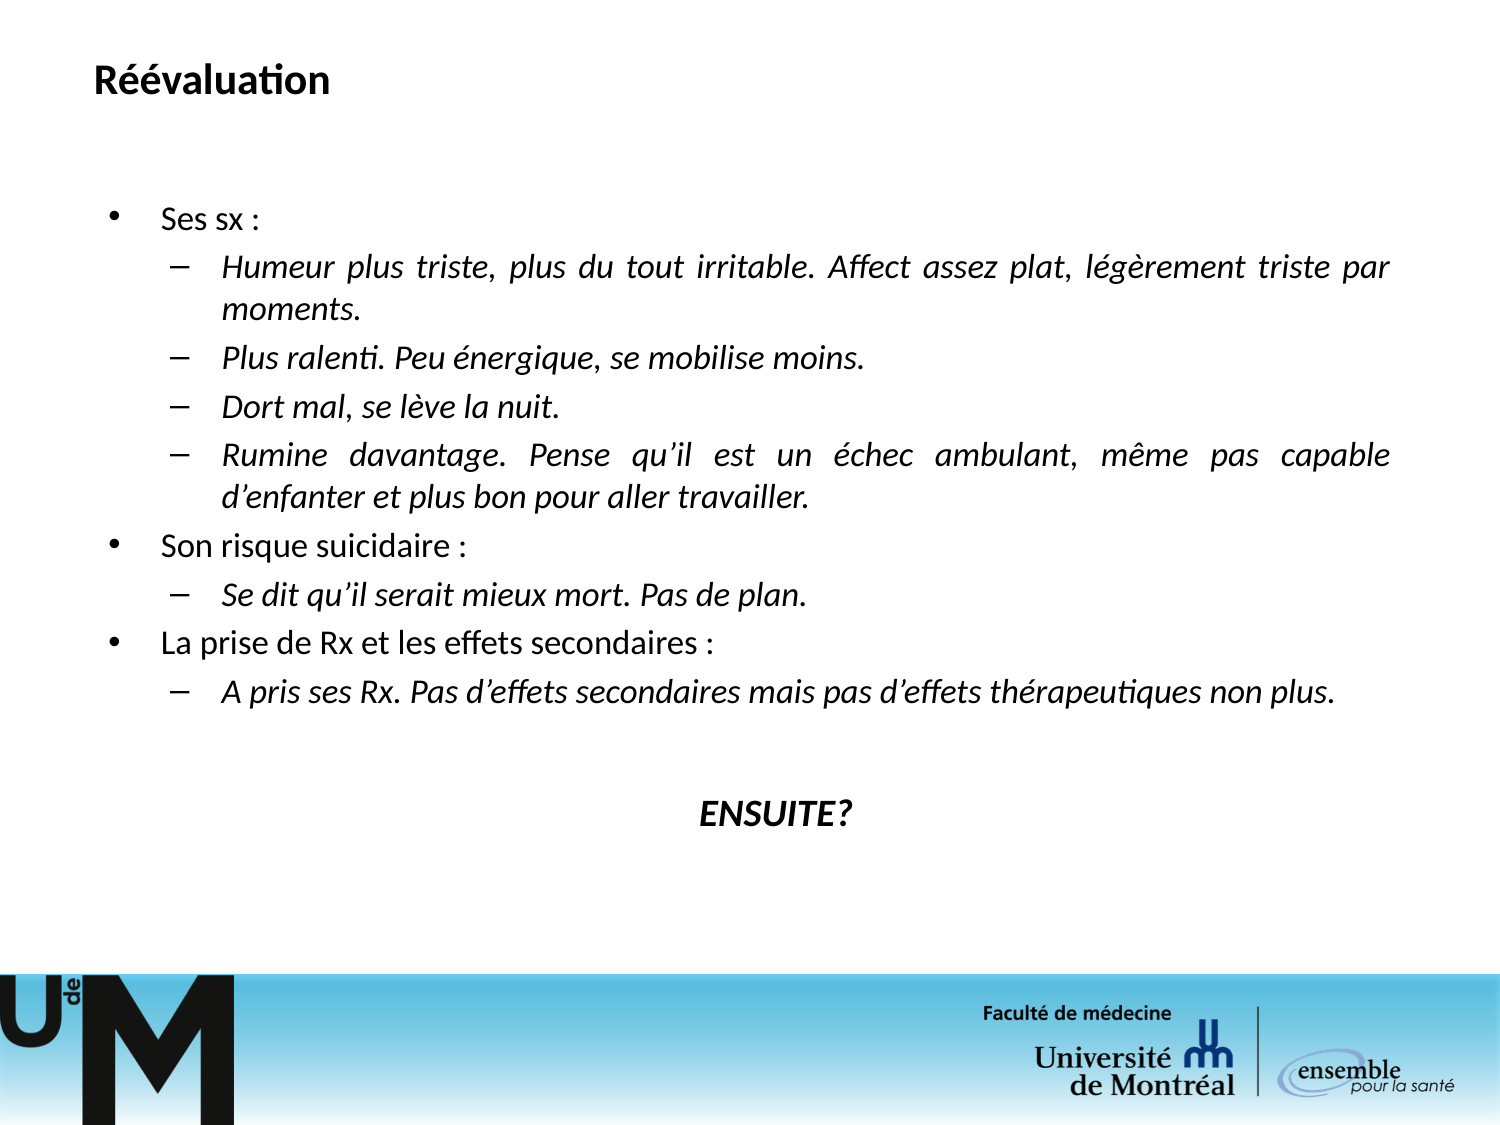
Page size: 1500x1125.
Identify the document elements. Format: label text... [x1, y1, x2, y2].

title Réévaluation [0, 43, 822, 227]
picture [0, 975, 234, 1125]
picture [972, 998, 1467, 1104]
list Ses sx : Humeur plus triste, plus du tout irritable. Affect assez plat, légèrement triste par moments. Plus ralenti. Peu énergique, se mobilise moins. Dort mal, se lève la nuit. Rumine davantage. Pense qu’il est un échec ambulant, même pas capable d’enfanter et plus bon pour aller travailler. Son risque suicidaire : Se dit qu’il serait mieux mort. Pas de plan. La prise de Rx et les effets secondaires : A pris ses Rx. Pas d’effets secondaires mais pas d’effets thérapeutiques non plus. ENSUITE? [93, 187, 1407, 846]
